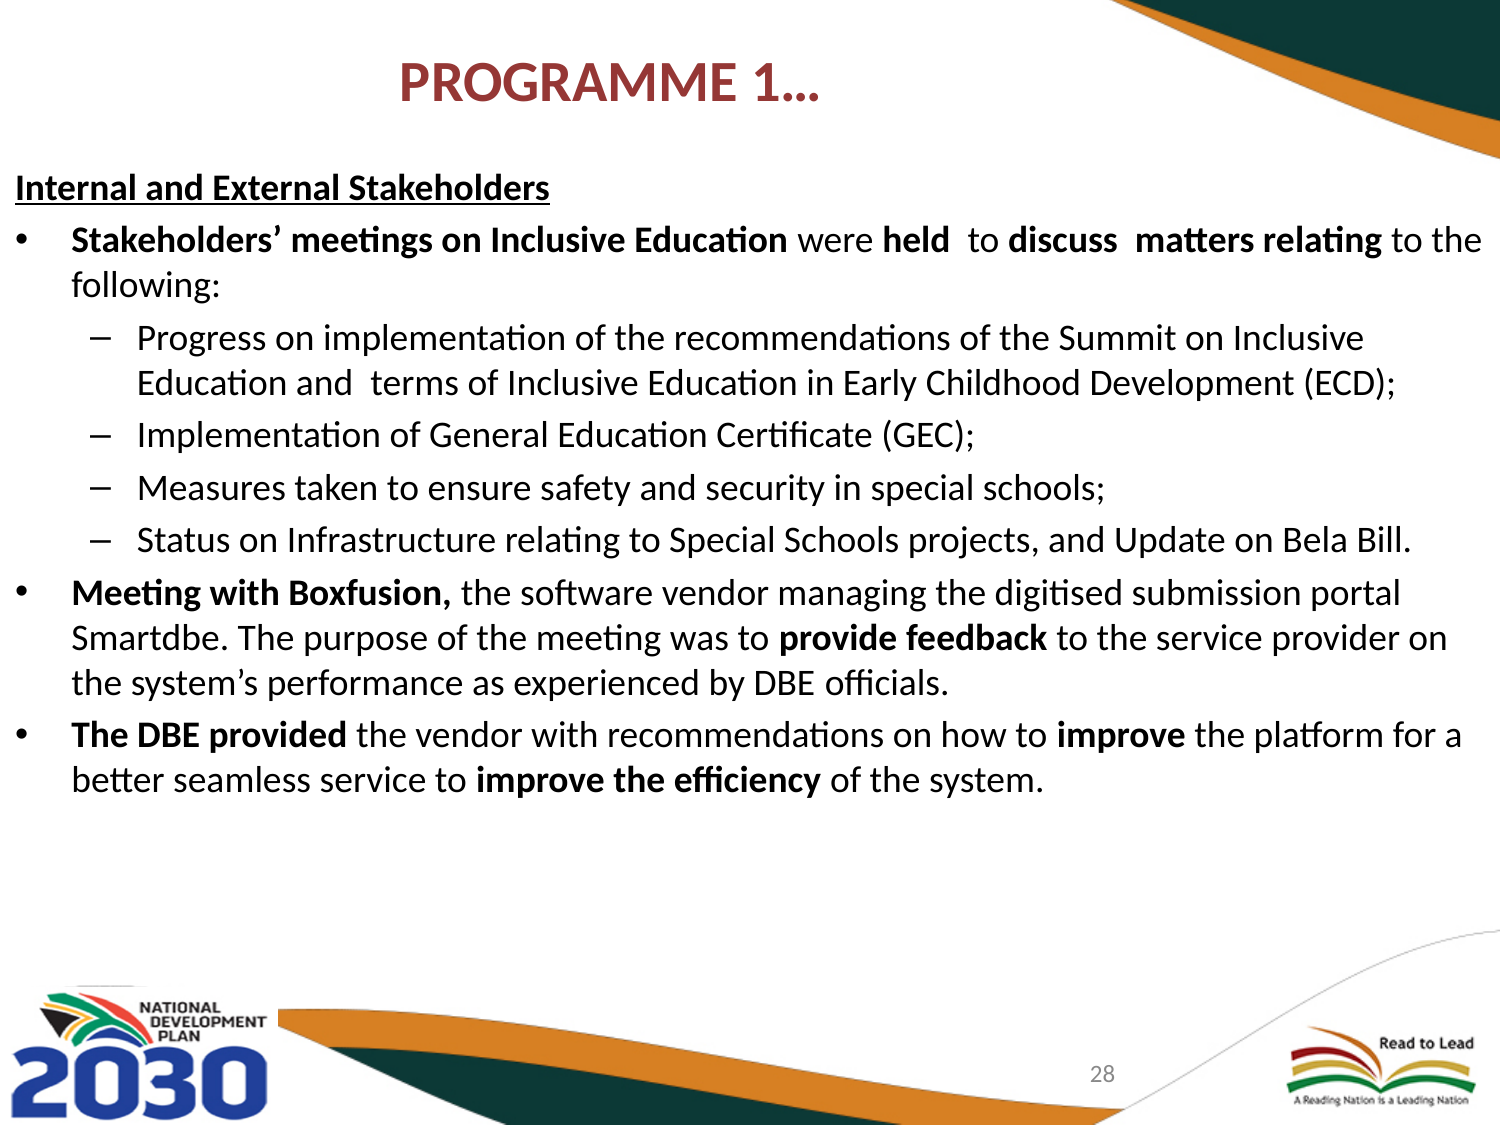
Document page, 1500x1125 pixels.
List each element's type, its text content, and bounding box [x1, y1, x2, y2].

picture [0, 987, 1500, 1125]
list Internal and External Stakeholders Stakeholders’ meetings on Inclusive Education were held to discuss matters relating to the following: Progress on implementation of the recommendations of the Summit on Inclusive Education and terms of Inclusive Education in Early Childhood Development (ECD); Implementation of General Education Certificate (GEC); Measures taken to ensure safety and security in special schools; Status on Infrastructure relating to Special Schools projects, and Update on Bela Bill. Meeting with Boxfusion, the software vendor managing the digitised submission portal Smartdbe. The purpose of the meeting was to provide feedback to the service provider on the system’s performance as experienced by DBE officials. The DBE provided the vendor with recommendations on how to improve the platform for a better seamless service to improve the efficiency of the system. [0, 155, 1500, 1012]
slide_number 28 [1074, 1042, 1425, 1103]
title PROGRAMME 1… [0, 0, 1223, 155]
picture [1223, 0, 1500, 155]
